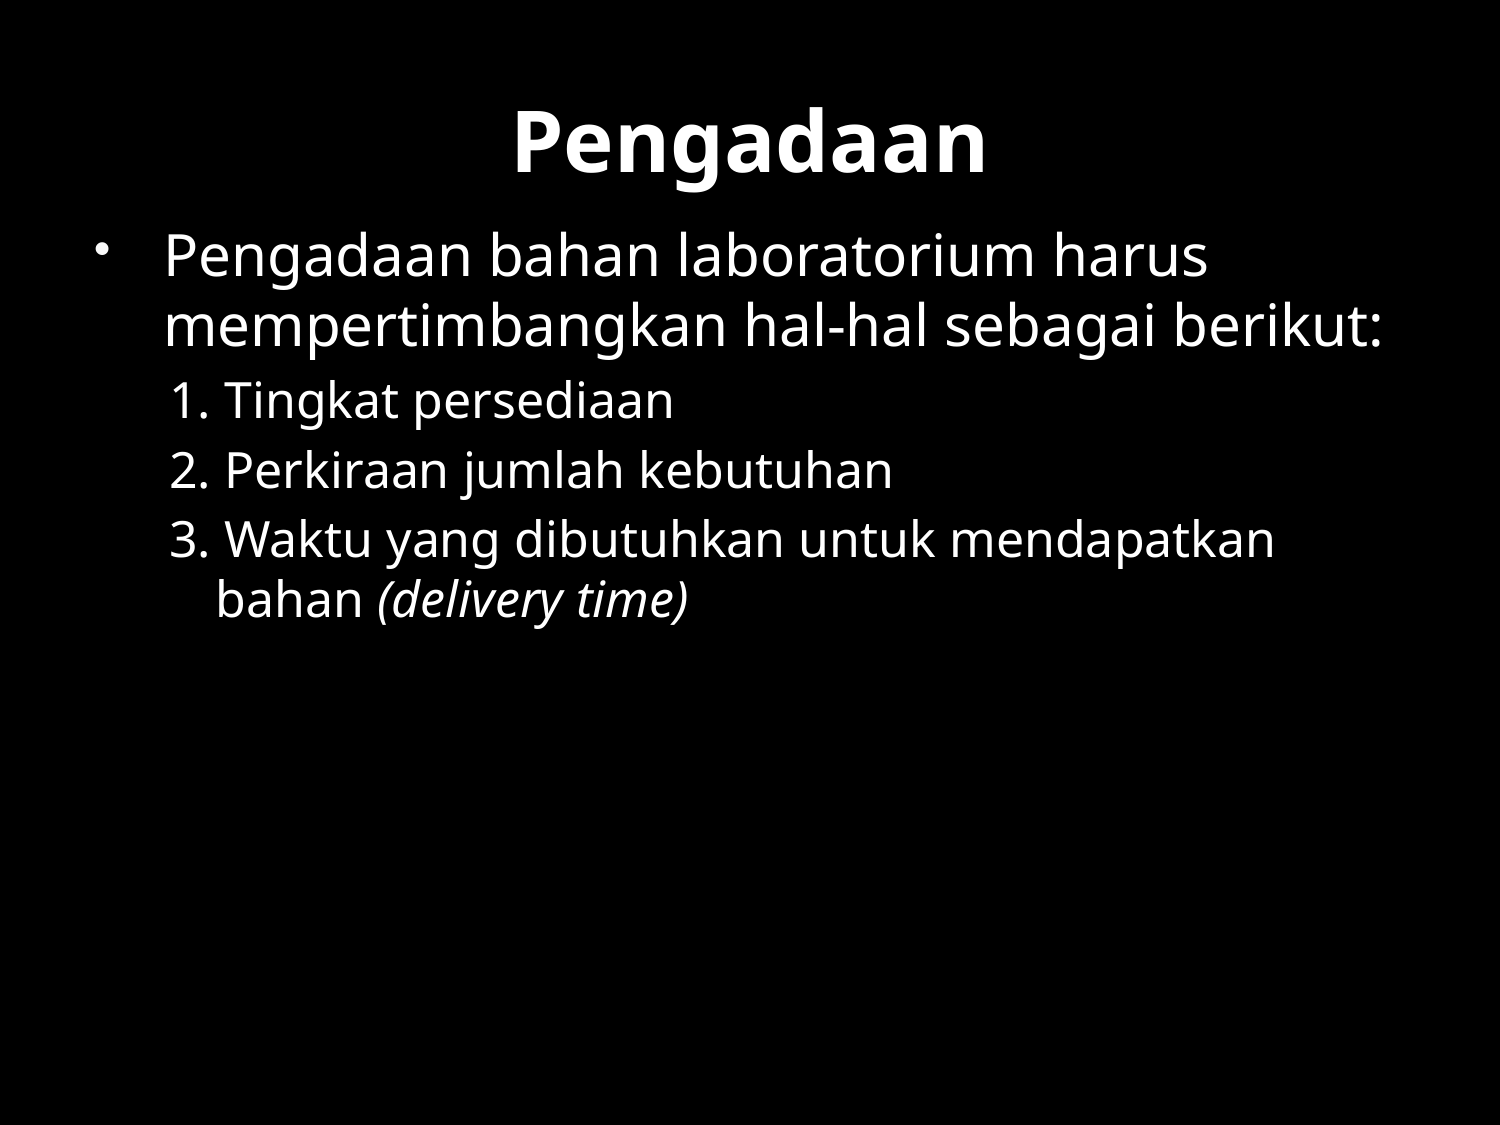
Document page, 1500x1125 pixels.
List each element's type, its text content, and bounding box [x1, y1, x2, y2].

title Pengadaan [75, 45, 1425, 210]
list Pengadaan bahan laboratorium harus mempertimbangkan hal-hal sebagai berikut: 1. Tingkat persediaan 2. Perkiraan jumlah kebutuhan 3. Waktu yang dibutuhkan untuk mendapatkan bahan (delivery time) [58, 210, 1425, 809]
